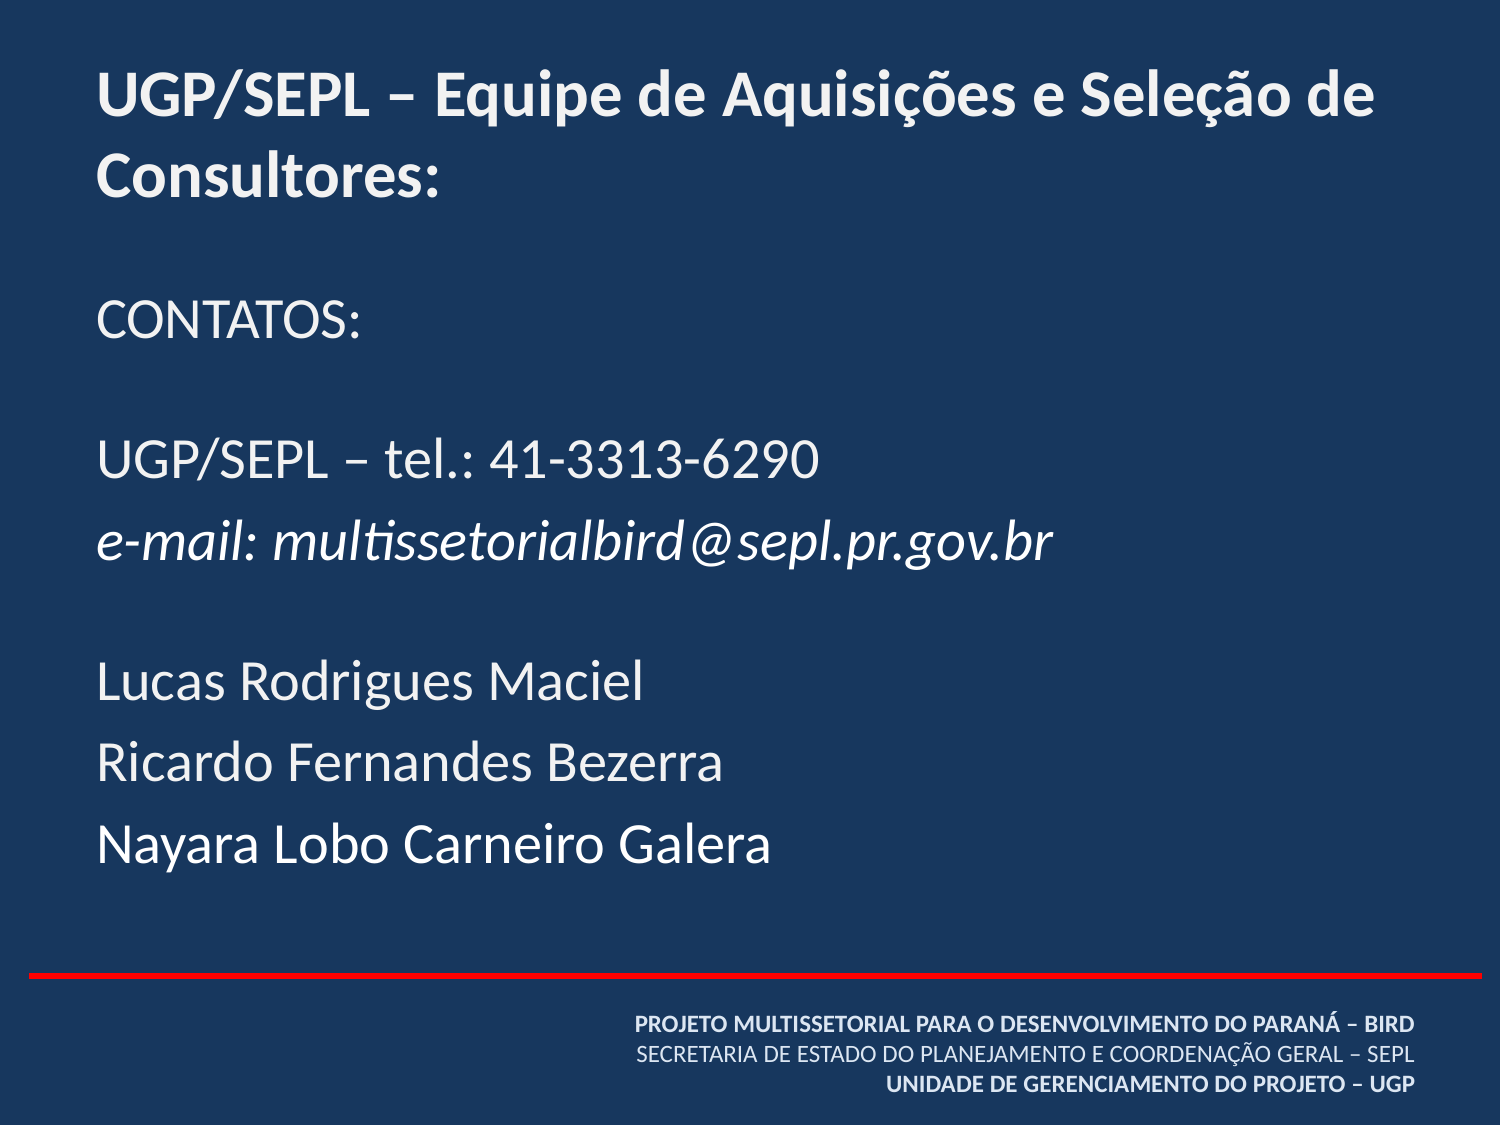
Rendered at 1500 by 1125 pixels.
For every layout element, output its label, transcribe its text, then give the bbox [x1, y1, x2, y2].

title PROJETO MULTISSETORIAL PARA O DESENVOLVIMENTO DO PARANÁ – BIRD SECRETARIA DE ESTADO DO PLANEJAMENTO E COORDENAÇÃO GERAL – SEPL UNIDADE DE GERENCIAMENTO DO PROJETO – UGP [80, 999, 1432, 1095]
list UGP/SEPL – Equipe de Aquisições e Seleção de Consultores: CONTATOS: UGP/SEPL – tel.: 41-3313-6290 e-mail: multissetorialbird@sepl.pr.gov.br Lucas Rodrigues Maciel Ricardo Fernandes Bezerra Nayara Lobo Carneiro Galera [80, 42, 1432, 929]
